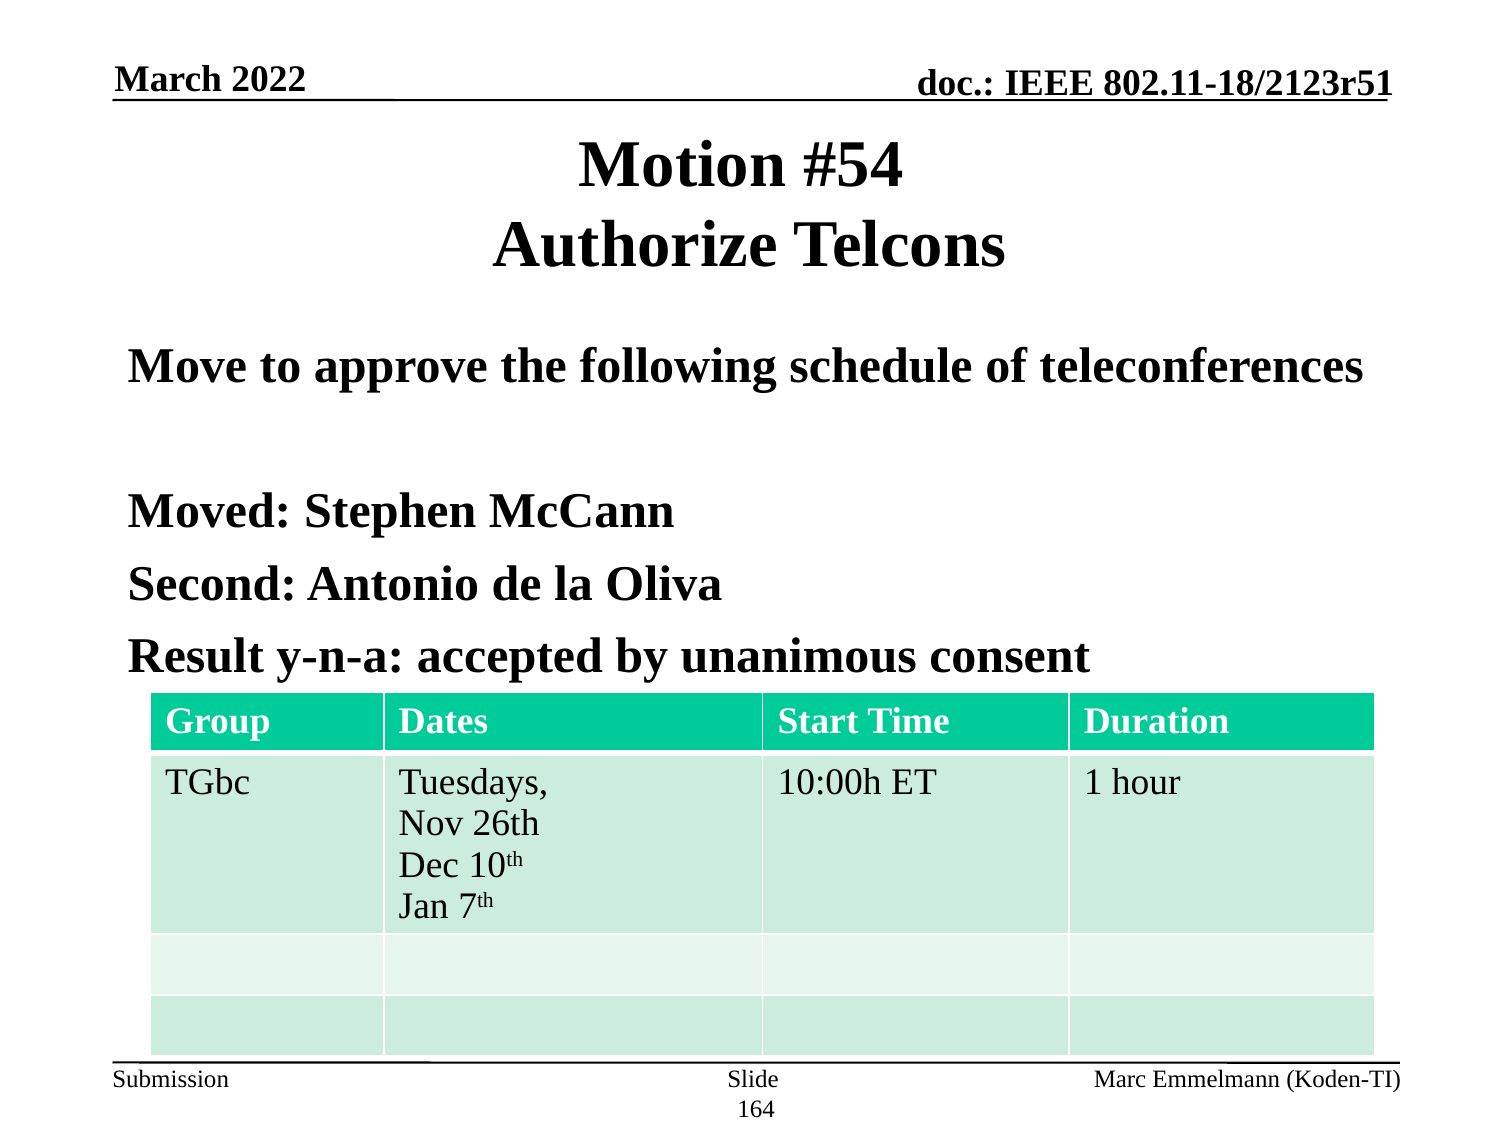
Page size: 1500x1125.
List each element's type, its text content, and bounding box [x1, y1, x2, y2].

table_header Duration [1070, 693, 1374, 750]
table_header Start Time [763, 693, 1068, 750]
title Motion #54 Authorize Telcons [112, 112, 1388, 288]
table_cell [385, 996, 762, 1055]
table_cell [385, 935, 762, 994]
table_cell TGbc [151, 756, 383, 933]
table_header Group [151, 693, 383, 750]
table_cell Tuesdays, Nov 26th Dec 10th Jan 7th [385, 756, 762, 933]
footer Marc Emmelmann (Koden-TI) [878, 1061, 1402, 1093]
table_cell [763, 935, 1068, 994]
list Move to approve the following schedule of teleconferences Moved: Stephen McCann Second: Antonio de la Oliva Result y-n-a: accepted by unanimous consent [112, 324, 1388, 626]
table_cell 10:00h ET [763, 756, 1068, 933]
table_cell [1070, 996, 1374, 1055]
table_cell [151, 935, 383, 994]
table_cell [763, 996, 1068, 1055]
table_header Dates [385, 693, 762, 750]
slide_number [114, 54, 423, 100]
table_cell 1 hour [1070, 756, 1374, 933]
table_cell [1070, 935, 1374, 994]
table_cell [151, 996, 383, 1055]
slide_number Slide 164 [712, 1061, 800, 1123]
